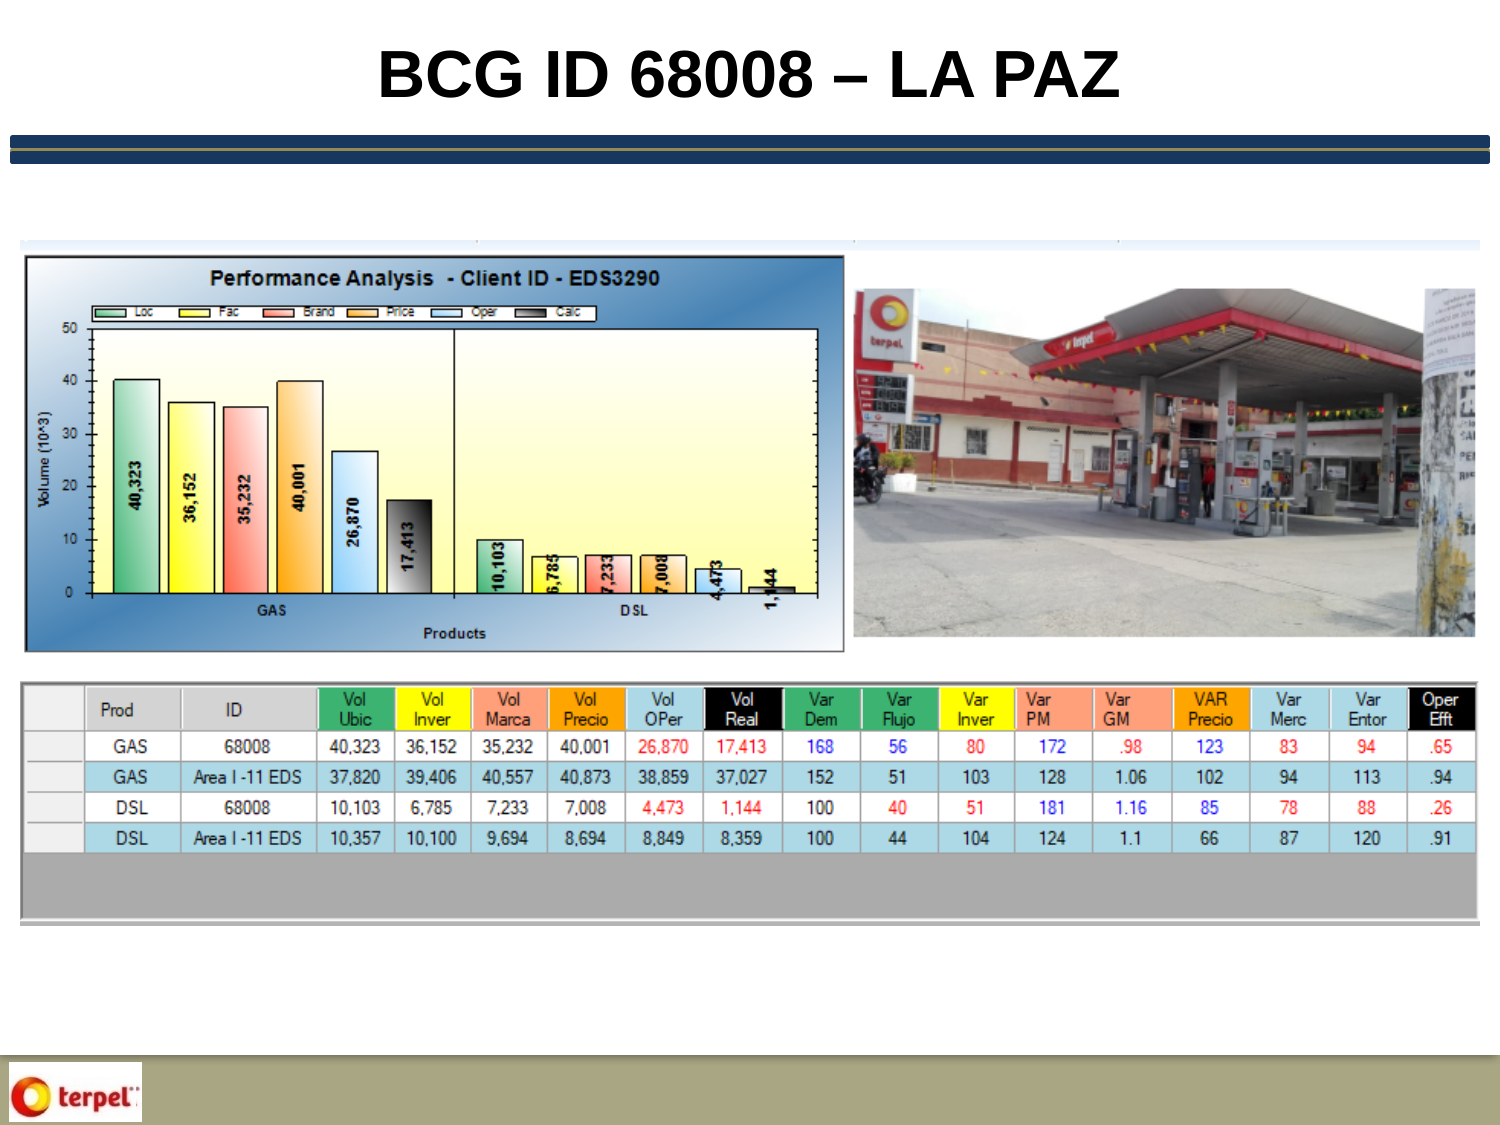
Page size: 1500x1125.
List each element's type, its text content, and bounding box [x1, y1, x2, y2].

title BCG ID 68008 – LA PAZ [12, 12, 1487, 130]
picture [20, 240, 1480, 926]
picture [9, 1062, 142, 1122]
